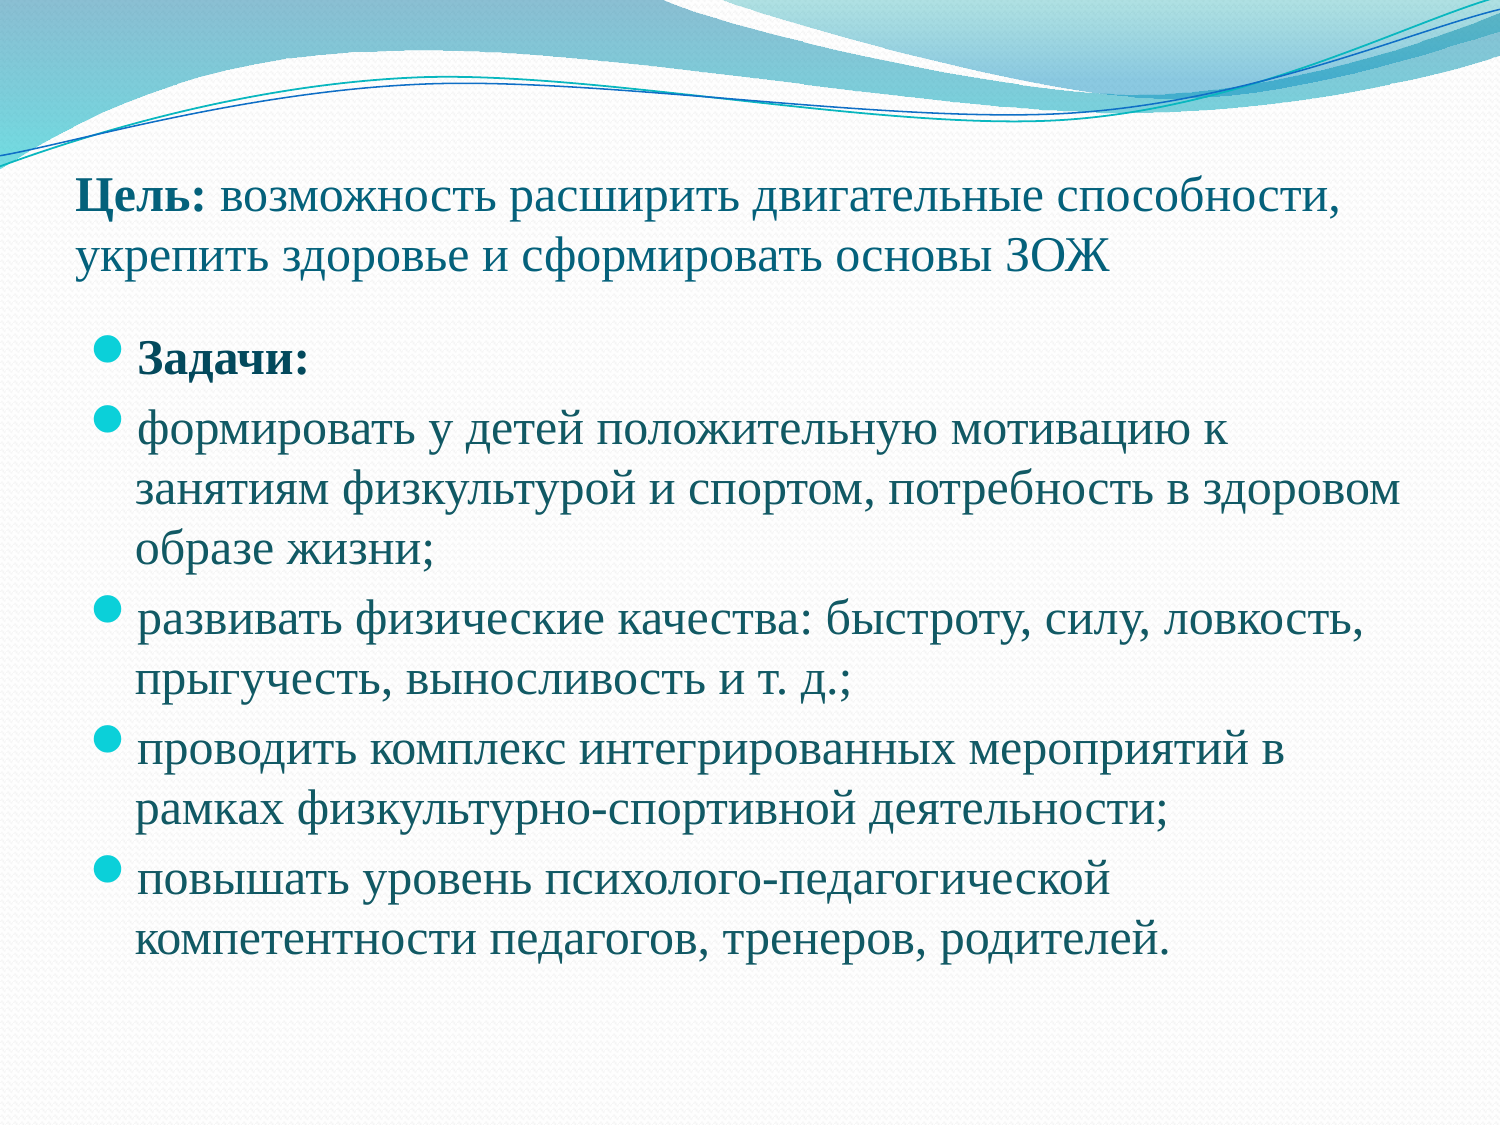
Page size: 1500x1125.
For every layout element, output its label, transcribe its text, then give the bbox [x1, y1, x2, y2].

title Цель: возможность расширить двигательные способности, укрепить здоровье и сформировать основы ЗОЖ [75, 115, 1425, 282]
list Задачи: формировать у детей положительную мотивацию к занятиям физкультурой и спортом, потребность в здоровом образе жизни; развивать физические качества: быстроту, силу, ловкость, прыгучесть, выносливость и т. д.; проводить комплекс интегрированных мероприятий в рамках физкультурно-спортивной деятельности; повышать уровень психолого-педагогической компетентности педагогов, тренеров, родителей. [75, 317, 1425, 1038]
